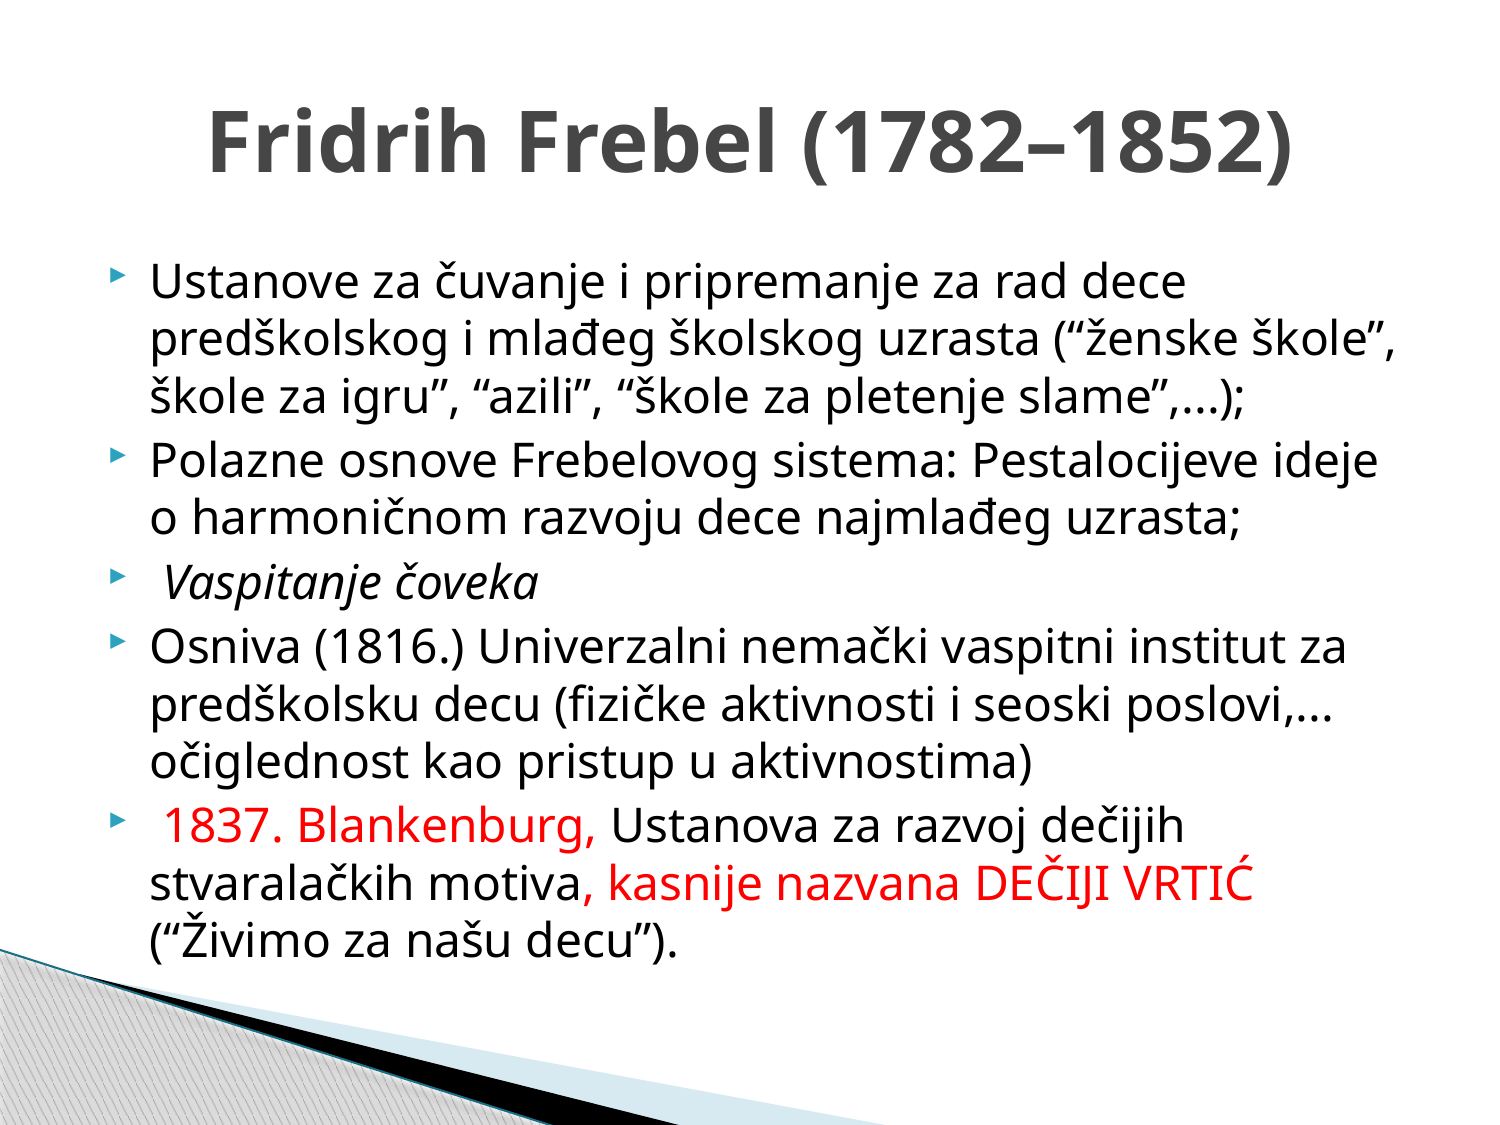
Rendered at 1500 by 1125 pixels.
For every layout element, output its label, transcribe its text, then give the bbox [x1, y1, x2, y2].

list Ustanove za čuvanje i pripremanje za rad dece predškolskog i mlađeg školskog uzrasta (“ženske škole”, škole za igru”, “azili”, “škole za pletenje slame”,...); Polazne osnove Frebelovog sistema: Pestalocijeve ideje o harmoničnom razvoju dece najmlađeg uzrasta; Vaspitanje čoveka Osniva (1816.) Univerzalni nemački vaspitni institut za predškolsku decu (fizičke aktivnosti i seoski poslovi,... očiglednost kao pristup u aktivnostima) 1837. Blankenburg, Ustanova za razvoj dečijih stvaralačkih motiva, kasnije nazvana DEČIJI VRTIĆ (“Živimo za našu decu”). [75, 243, 1425, 986]
title Fridrih Frebel (1782–1852) [75, 45, 1425, 233]
